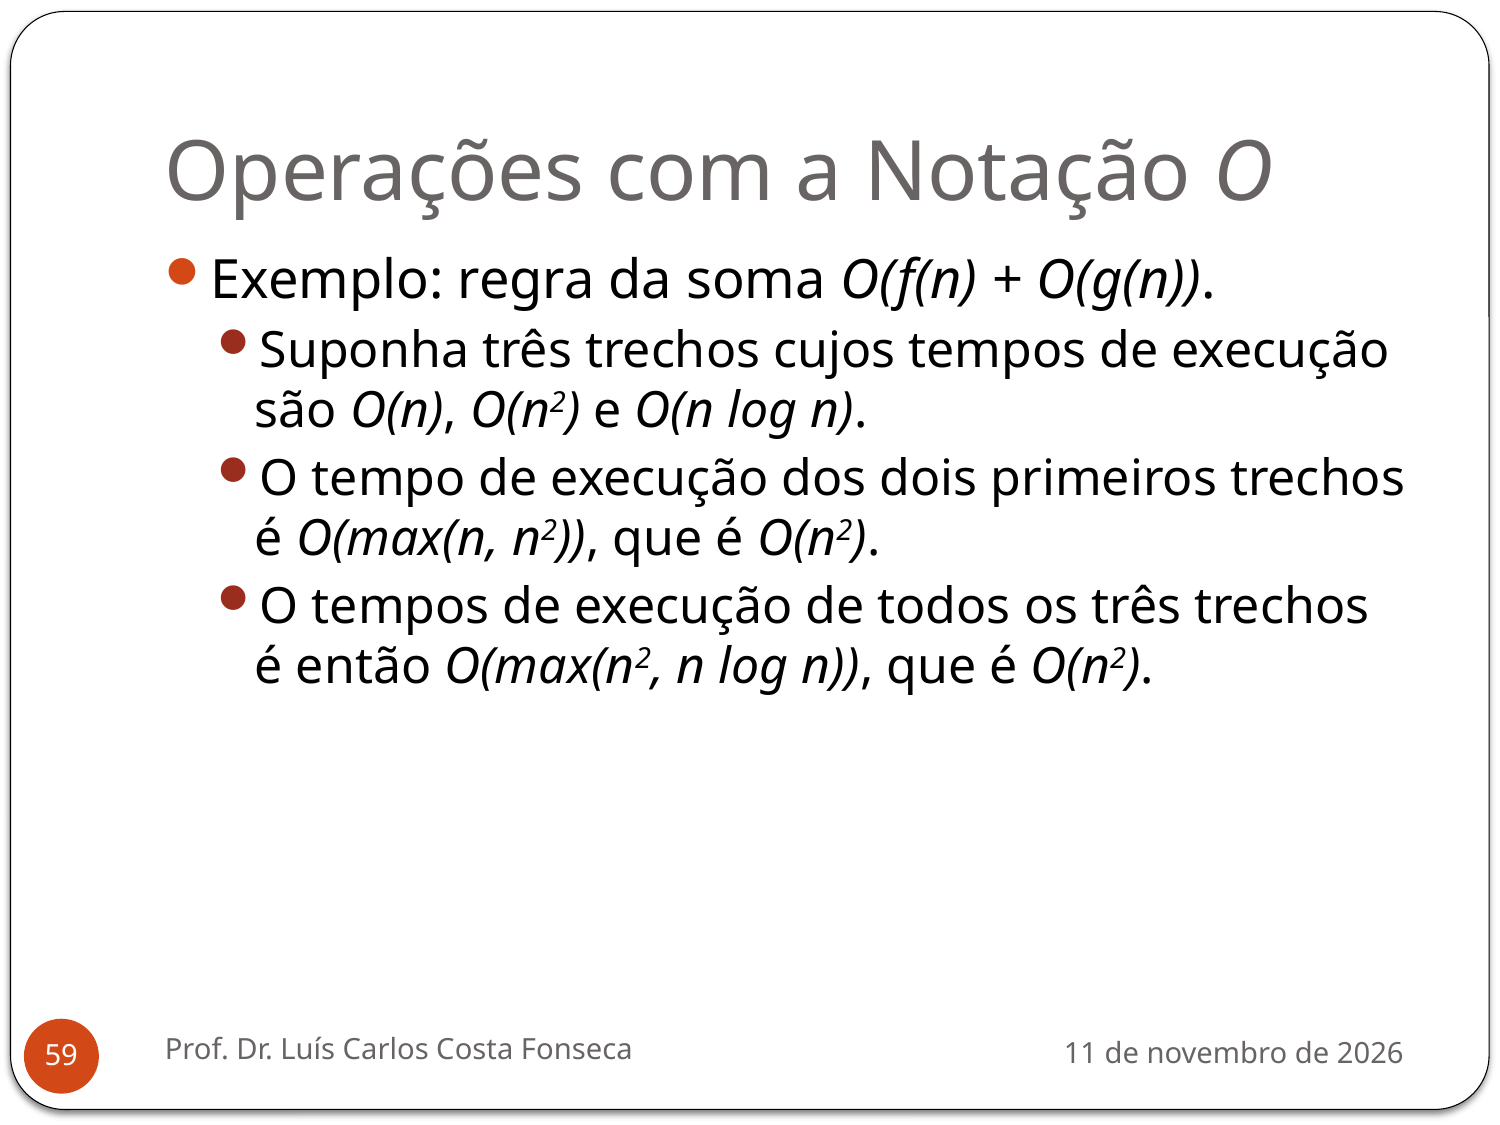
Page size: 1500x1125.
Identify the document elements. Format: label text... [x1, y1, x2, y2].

footer Prof. Dr. Luís Carlos Costa Fonseca [150, 1012, 800, 1088]
slide_number 59 [23, 1018, 99, 1094]
list Exemplo: regra da soma O(f(n) + O(g(n)). Suponha três trechos cujos tempos de execução são O(n), O(n2) e O(n log n). O tempo de execução dos dois primeiros trechos é O(max(n, n2)), que é O(n2). O tempos de execução de todos os três trechos é então O(max(n2, n log n)), que é O(n2). [150, 237, 1425, 988]
title Operações com a Notação O [150, 45, 1425, 233]
slide_number 3 de agosto de 2012 [1012, 1015, 1419, 1094]
